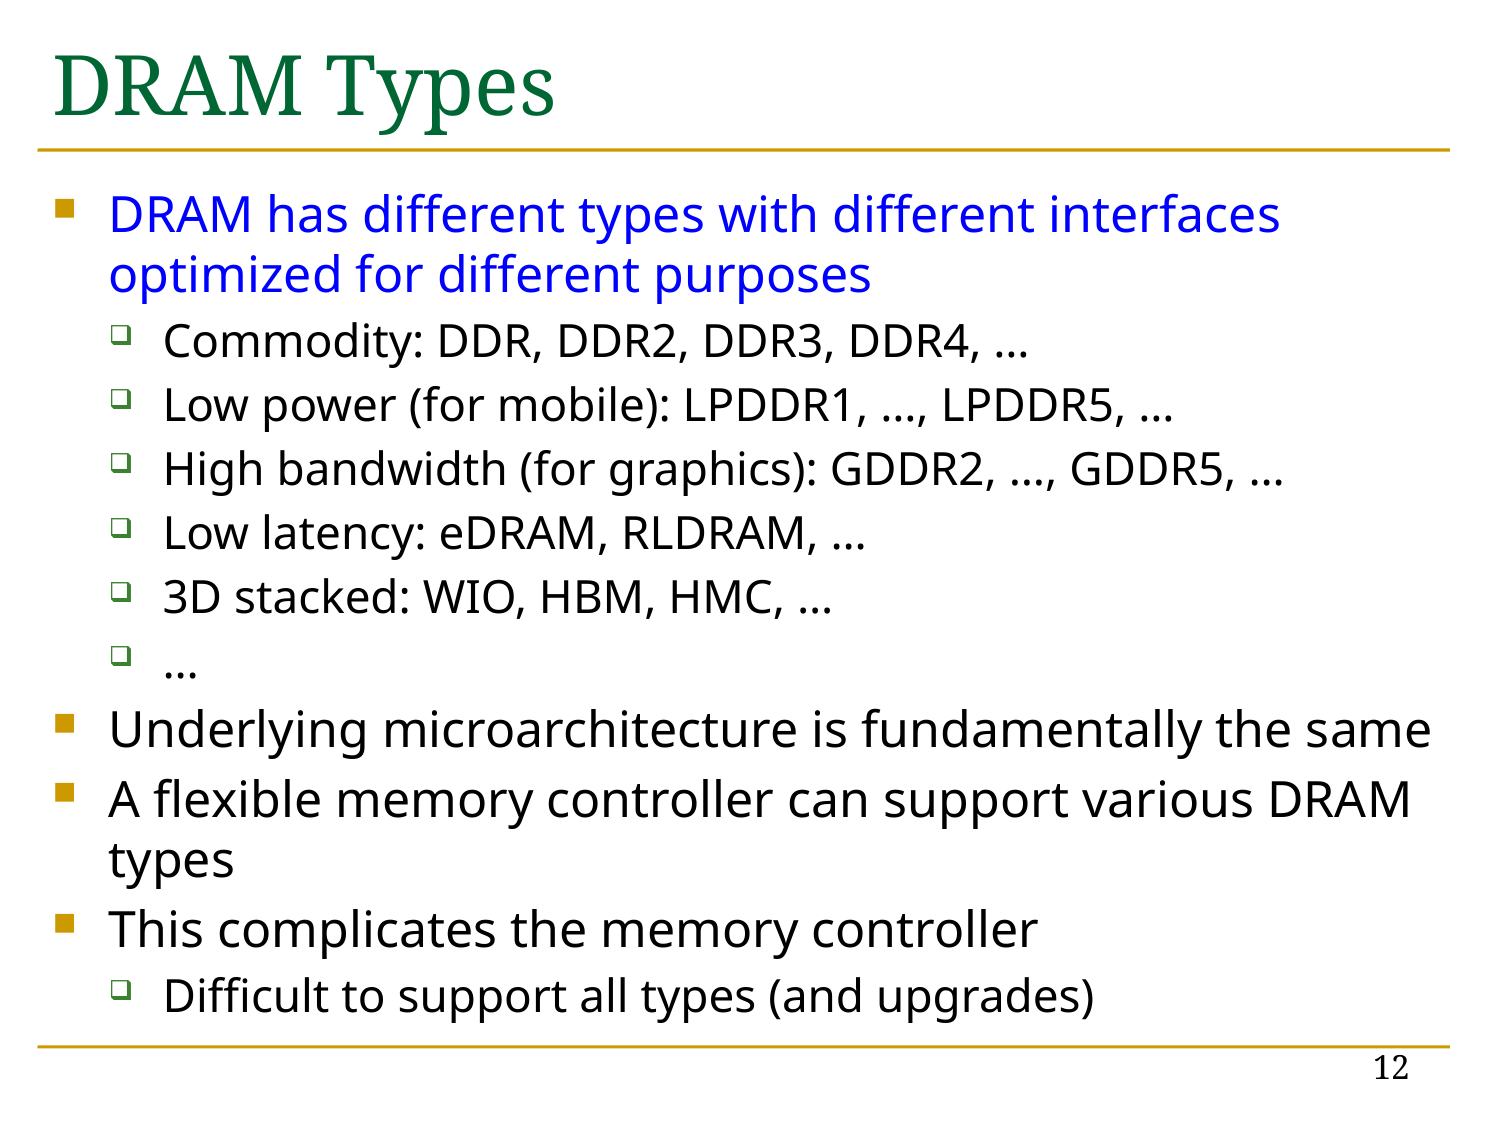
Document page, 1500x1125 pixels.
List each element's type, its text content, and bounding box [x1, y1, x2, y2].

slide_number 12 [1074, 1023, 1426, 1100]
title DRAM Types [37, 24, 1450, 174]
list DRAM has different types with different interfaces optimized for different purposes Commodity: DDR, DDR2, DDR3, DDR4, … Low power (for mobile): LPDDR1, …, LPDDR5, … High bandwidth (for graphics): GDDR2, …, GDDR5, … Low latency: eDRAM, RLDRAM, … 3D stacked: WIO, HBM, HMC, … … Underlying microarchitecture is fundamentally the same A flexible memory controller can support various DRAM types This complicates the memory controller Difficult to support all types (and upgrades) [37, 174, 1500, 1000]
